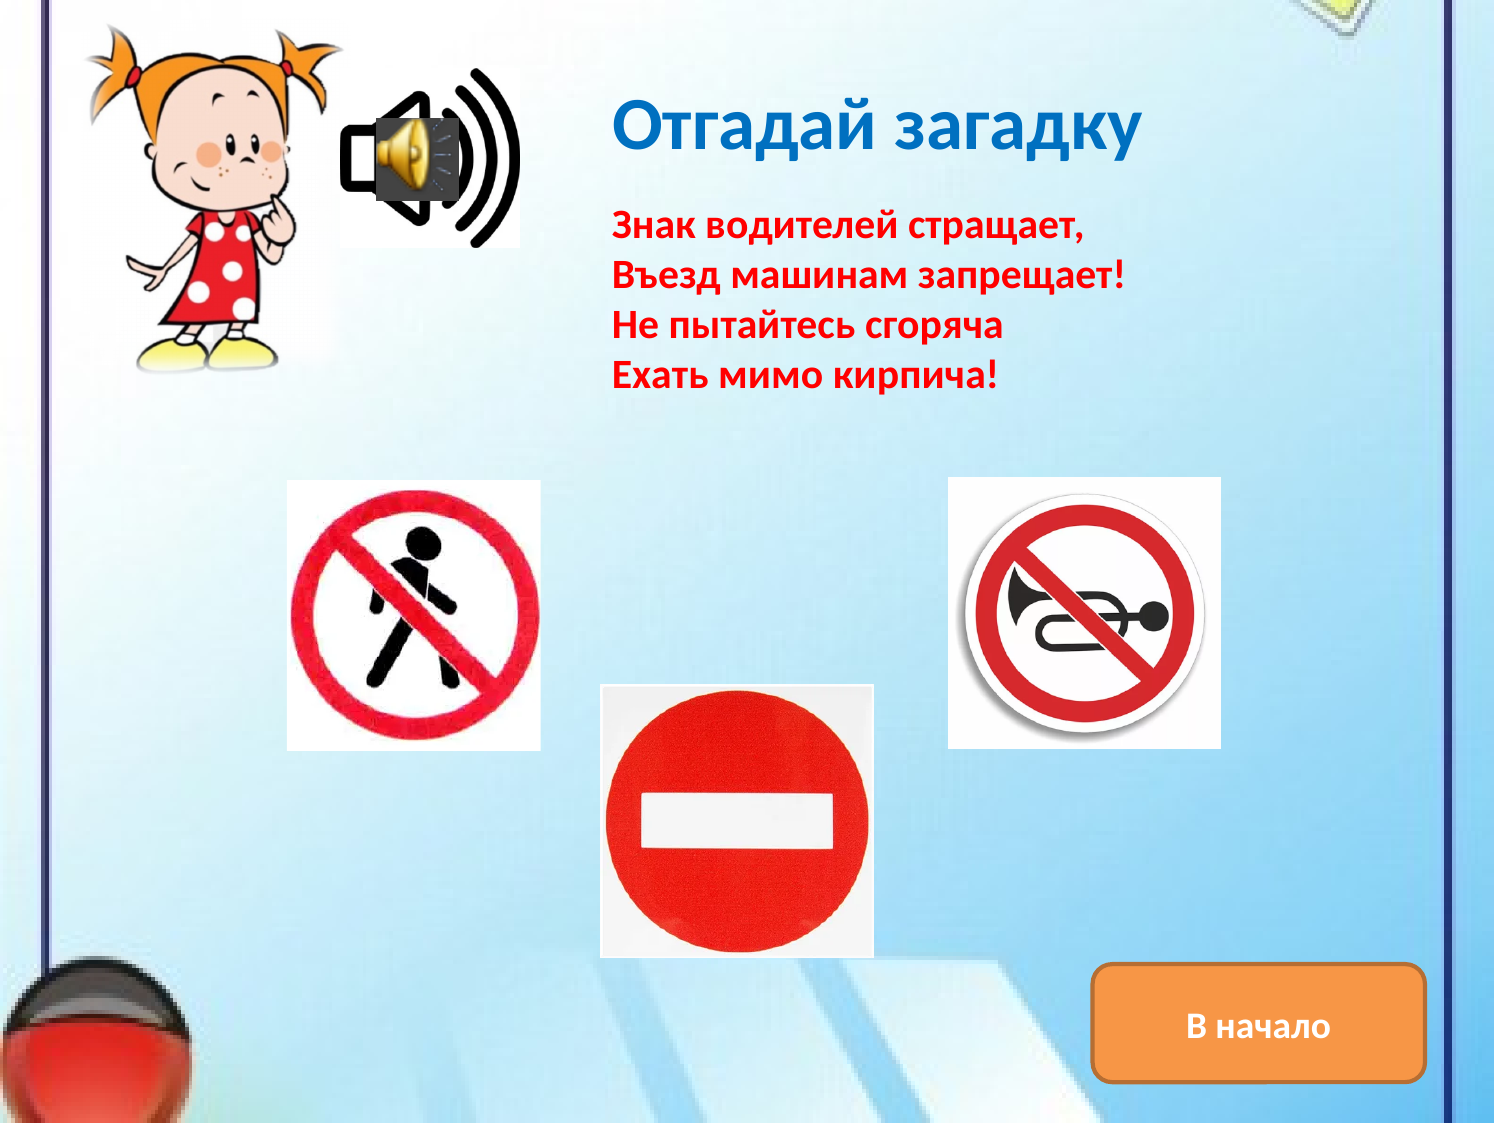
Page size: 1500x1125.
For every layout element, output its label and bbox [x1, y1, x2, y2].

list [374, 116, 461, 203]
picture [0, 0, 1495, 1124]
